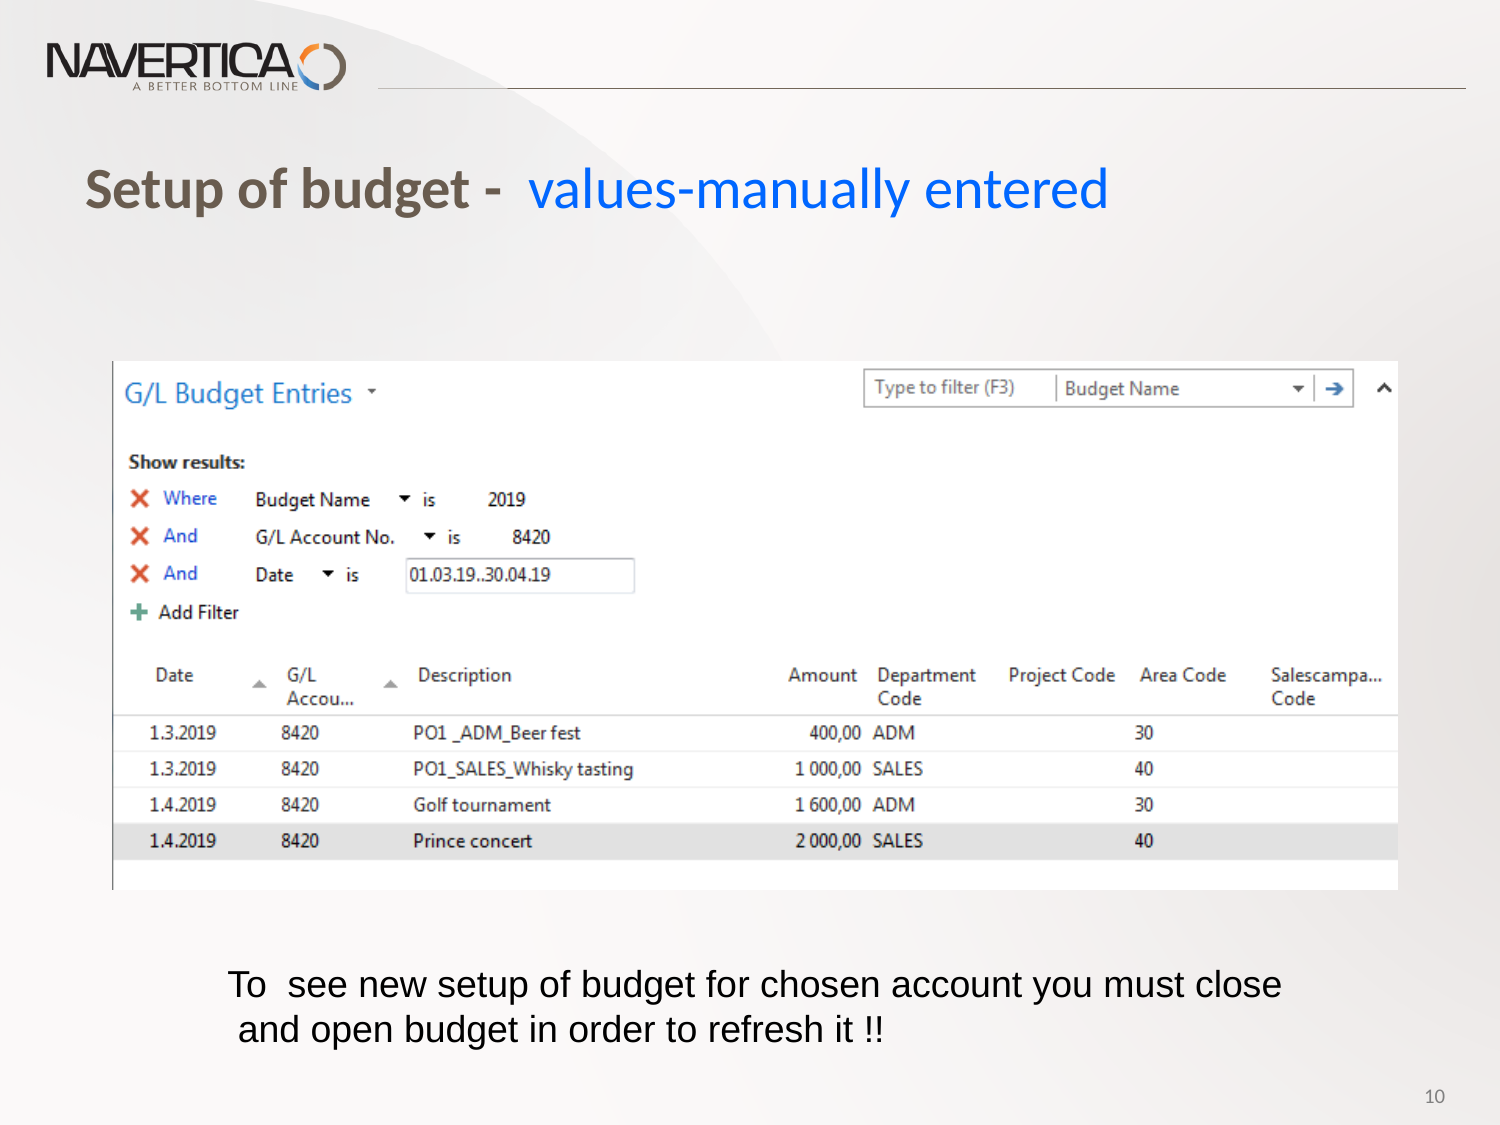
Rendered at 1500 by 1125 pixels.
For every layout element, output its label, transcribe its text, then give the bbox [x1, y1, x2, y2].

slide_number 10 [1110, 1065, 1461, 1125]
title Setup of budget - values-manually entered [70, 137, 1461, 233]
picture [0, 0, 1500, 1125]
text_box To see new setup of budget for chosen account you must close and open budget in order to refresh it !! [212, 952, 1298, 1057]
